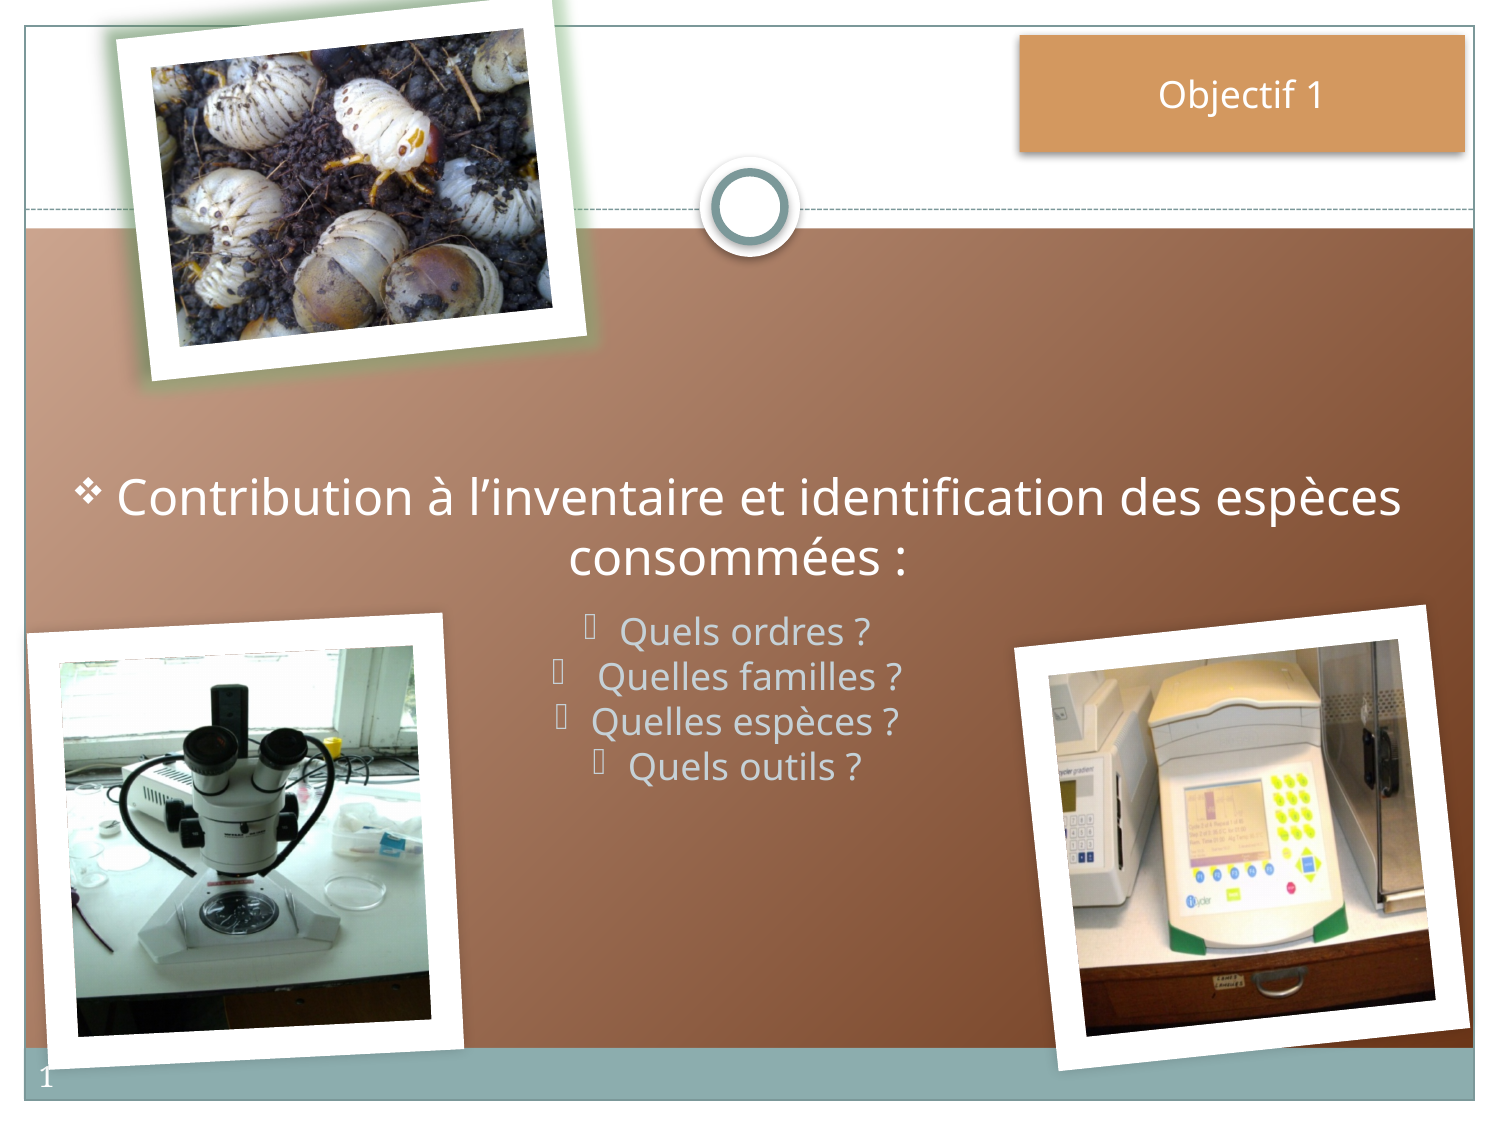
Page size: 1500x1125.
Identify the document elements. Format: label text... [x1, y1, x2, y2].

picture [151, 29, 552, 346]
picture [1049, 639, 1435, 1036]
picture [57, 646, 433, 1036]
text_box Contribution à l’inventaire et identification des espèces consommées : Quels ordres ? Quelles familles ? Quelles espèces ? Quels outils ? [46, 433, 1431, 821]
text_box Objectif 1 [1019, 35, 1465, 153]
text_box 1 [0, 1040, 95, 1112]
